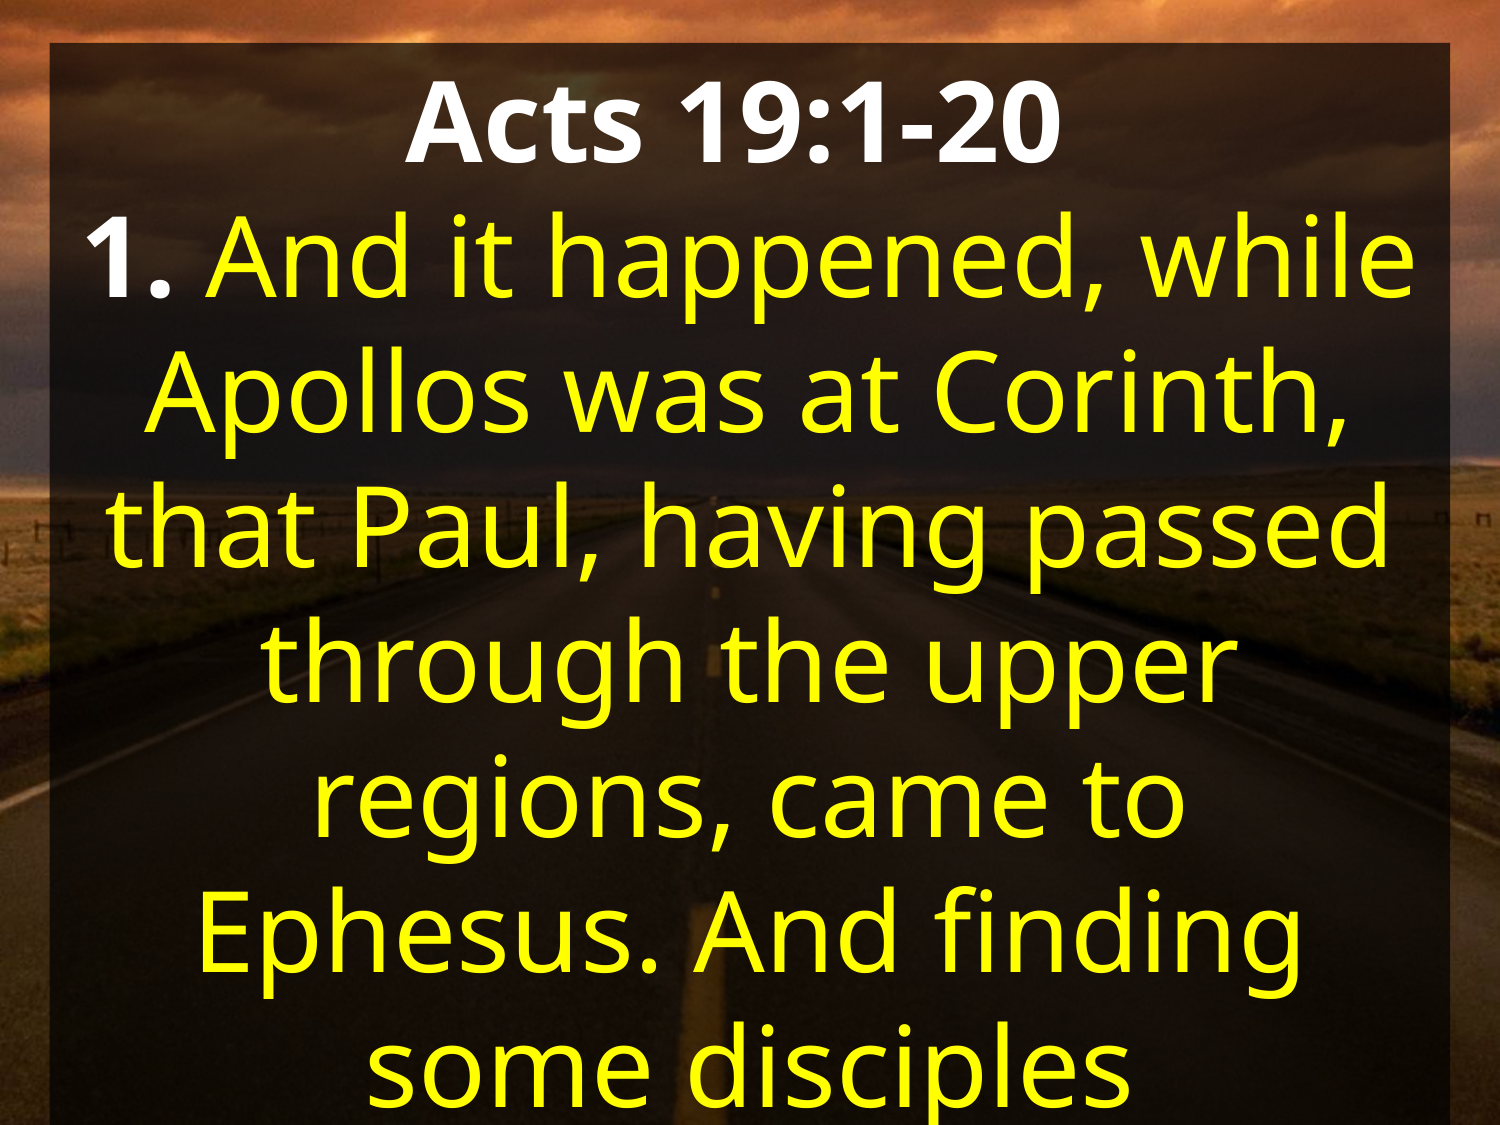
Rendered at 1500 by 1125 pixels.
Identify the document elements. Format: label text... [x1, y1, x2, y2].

text_box Acts 19:1-20 1. And it happened, while Apollos was at Corinth, that Paul, having passed through the upper regions, came to Ephesus. And finding some disciples [49, 42, 1451, 1125]
picture [0, 0, 1500, 1125]
